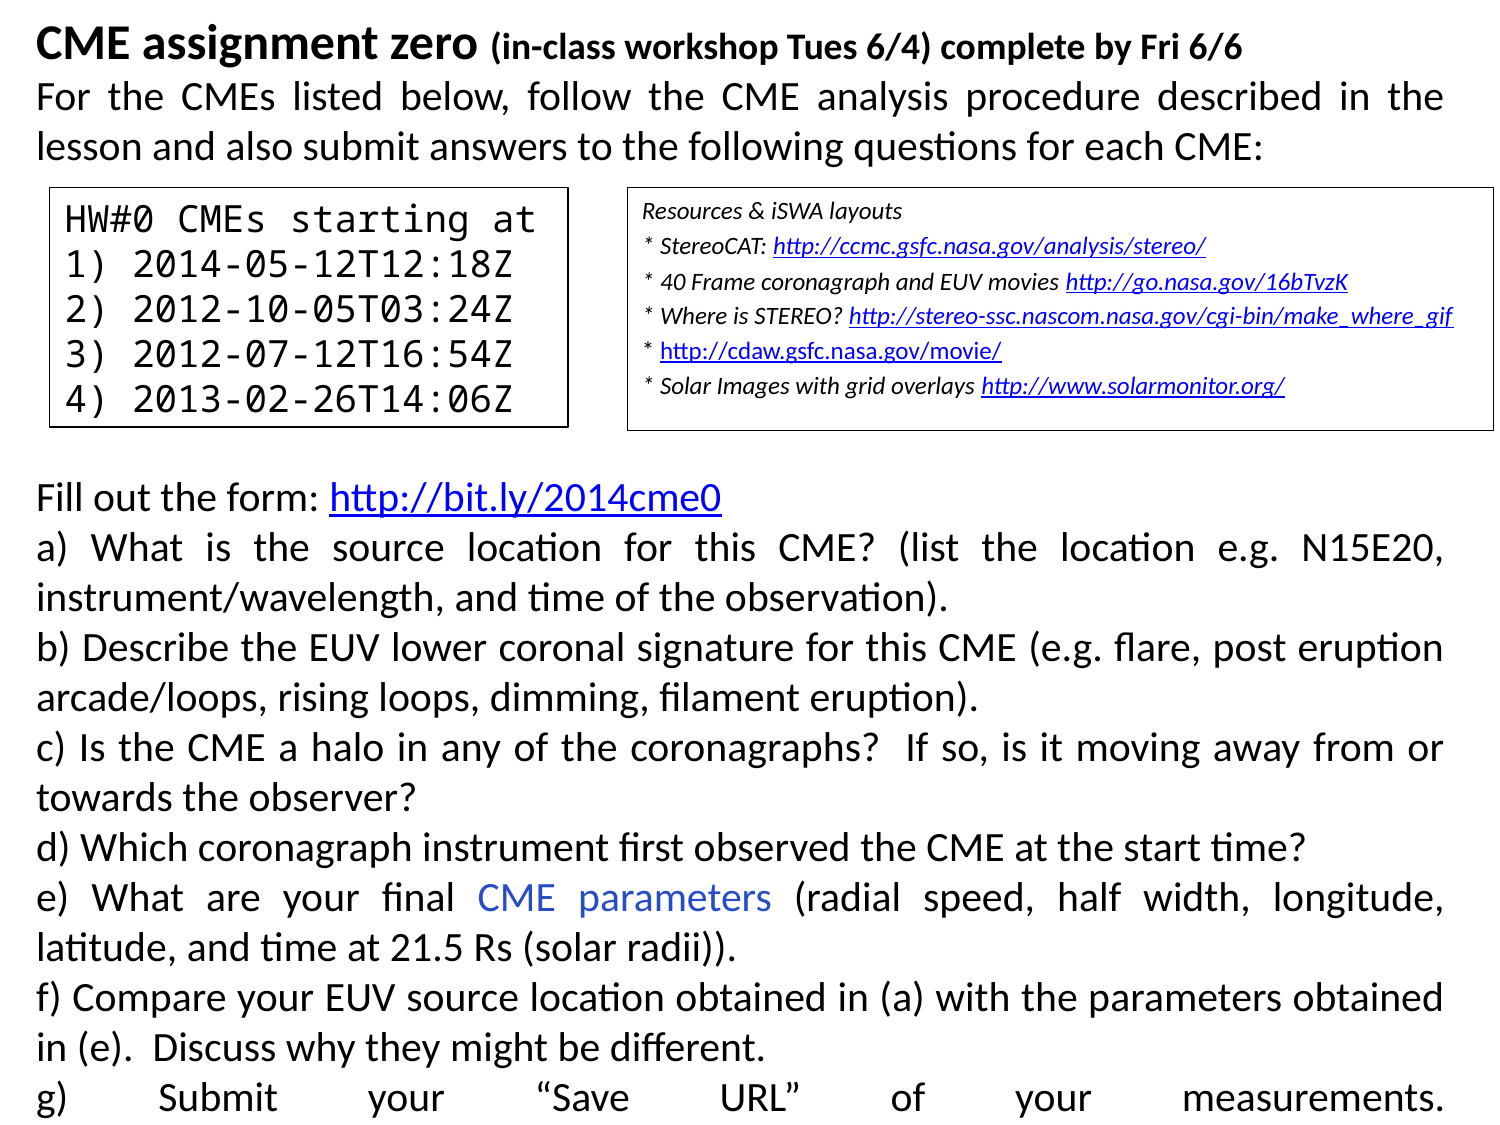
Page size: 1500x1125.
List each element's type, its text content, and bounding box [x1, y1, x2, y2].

text_box HW#0 CMEs starting at 1) 2014-05-12T12:18Z 2) 2012-10-05T03:24Z 3) 2012-07-12T16:54Z 4) 2013-02-26T14:06Z [49, 187, 568, 428]
text_box CME assignment zero (in-class workshop Tues 6/4) complete by Fri 6/6 For the CMEs listed below, follow the CME analysis procedure described in the lesson and also submit answers to the following questions for each CME: Fill out the form: http://bit.ly/2014cme0 a) What is the source location for this CME? (list the location e.g. N15E20, instrument/wavelength, and time of the observation). b) Describe the EUV lower coronal signature for this CME (e.g. flare, post eruption arcade/loops, rising loops, dimming, filament eruption). c) Is the CME a halo in any of the coronagraphs? If so, is it moving away from or towards the observer? d) Which coronagraph instrument first observed the CME at the start time? e) What are your final CME parameters (radial speed, half width, longitude, latitude, and time at 21.5 Rs (solar radii)). f) Compare your EUV source location obtained in (a) with the parameters obtained in (e). Discuss why they might be different. g) Submit your “Save URL” of your measurements. [21, 1, 1461, 1125]
list Resources & iSWA layouts * StereoCAT: http://ccmc.gsfc.nasa.gov/analysis/stereo/ * 40 Frame coronagraph and EUV movies http://go.nasa.gov/16bTvzK * Where is STEREO? http://stereo-ssc.nascom.nasa.gov/cgi-bin/make_where_gif * http://cdaw.gsfc.nasa.gov/movie/ * Solar Images with grid overlays http://www.solarmonitor.org/ [626, 187, 1493, 430]
